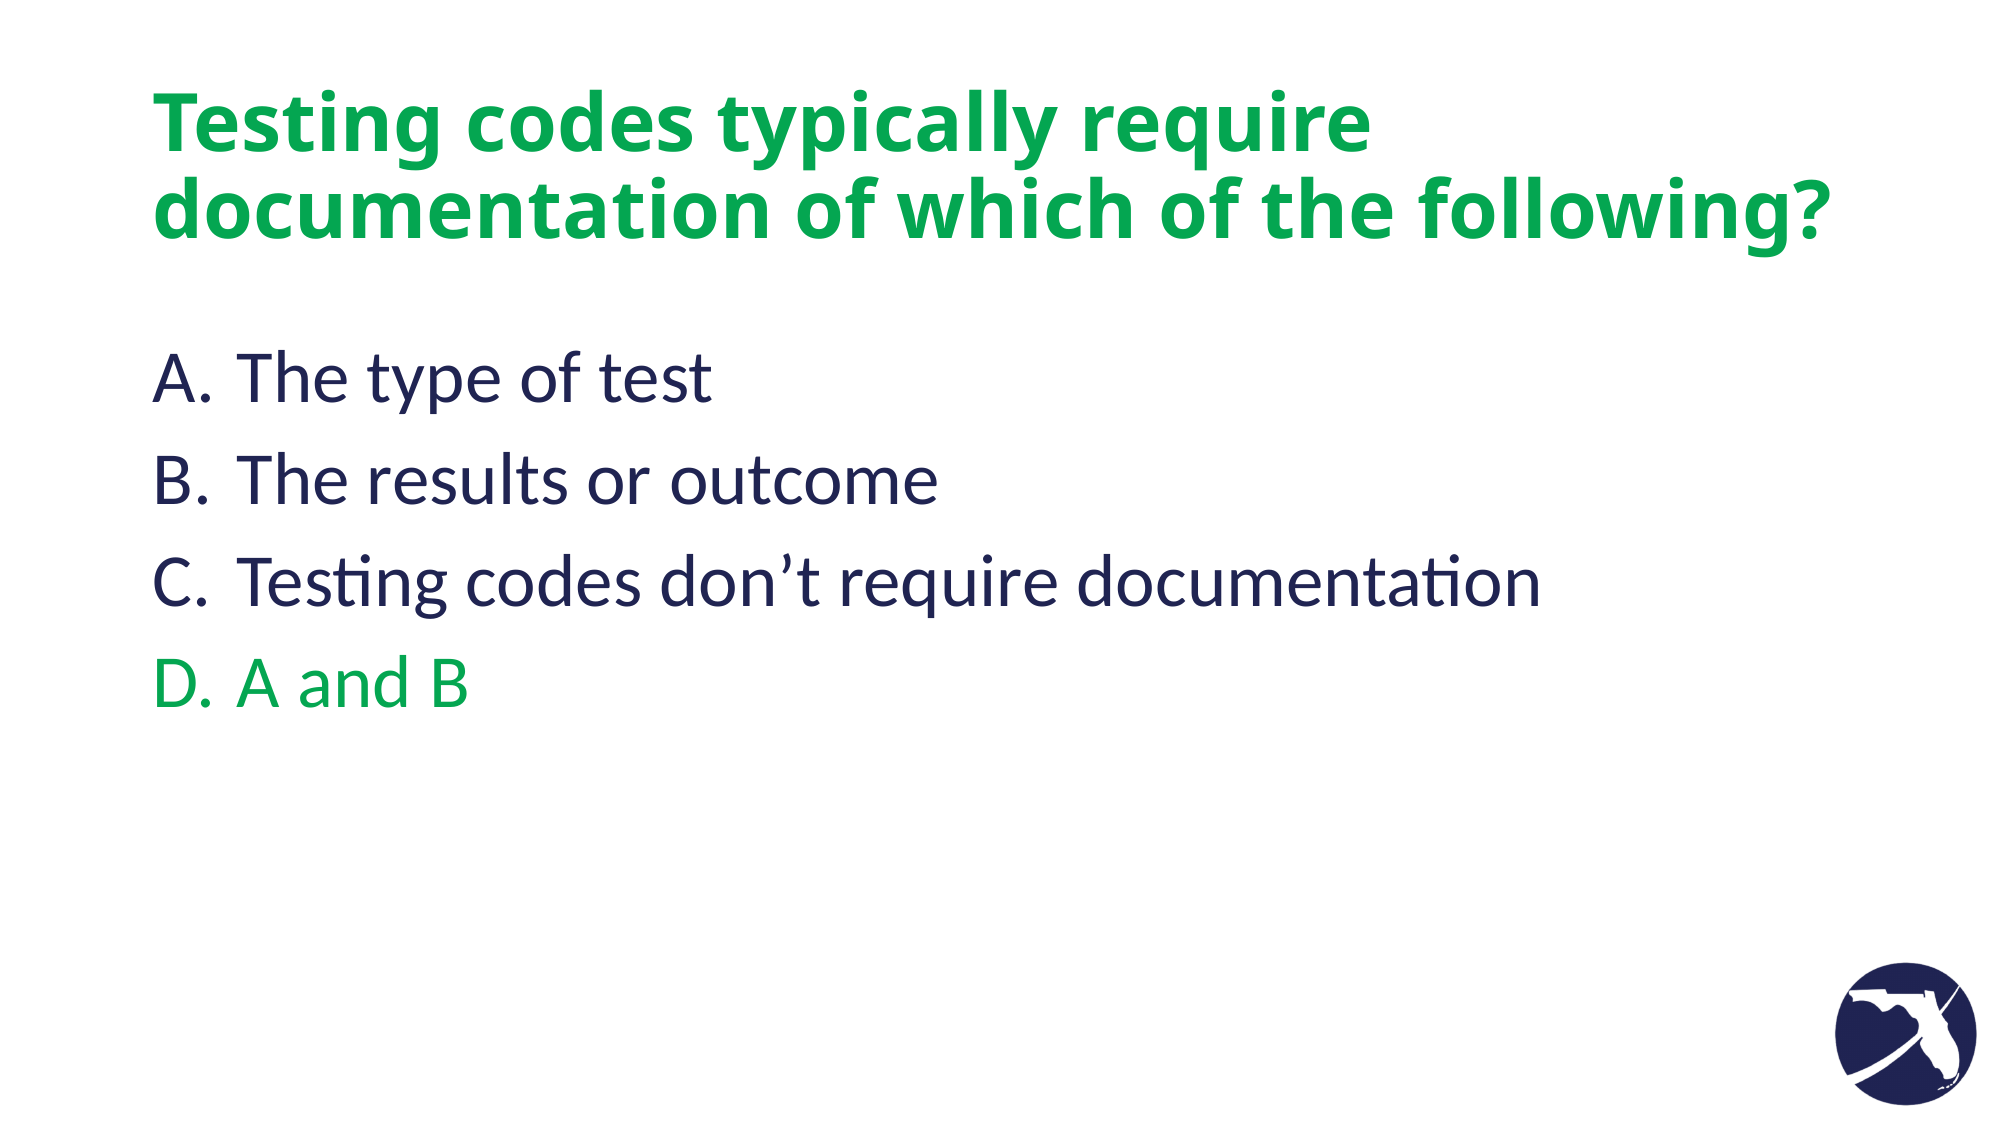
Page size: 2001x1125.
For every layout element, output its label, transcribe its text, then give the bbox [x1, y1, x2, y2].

title Testing codes typically require documentation of which of the following? [137, 59, 1863, 278]
picture [1834, 961, 1979, 1109]
list The type of test The results or outcome Testing codes don’t require documentation A and B [137, 330, 1863, 831]
